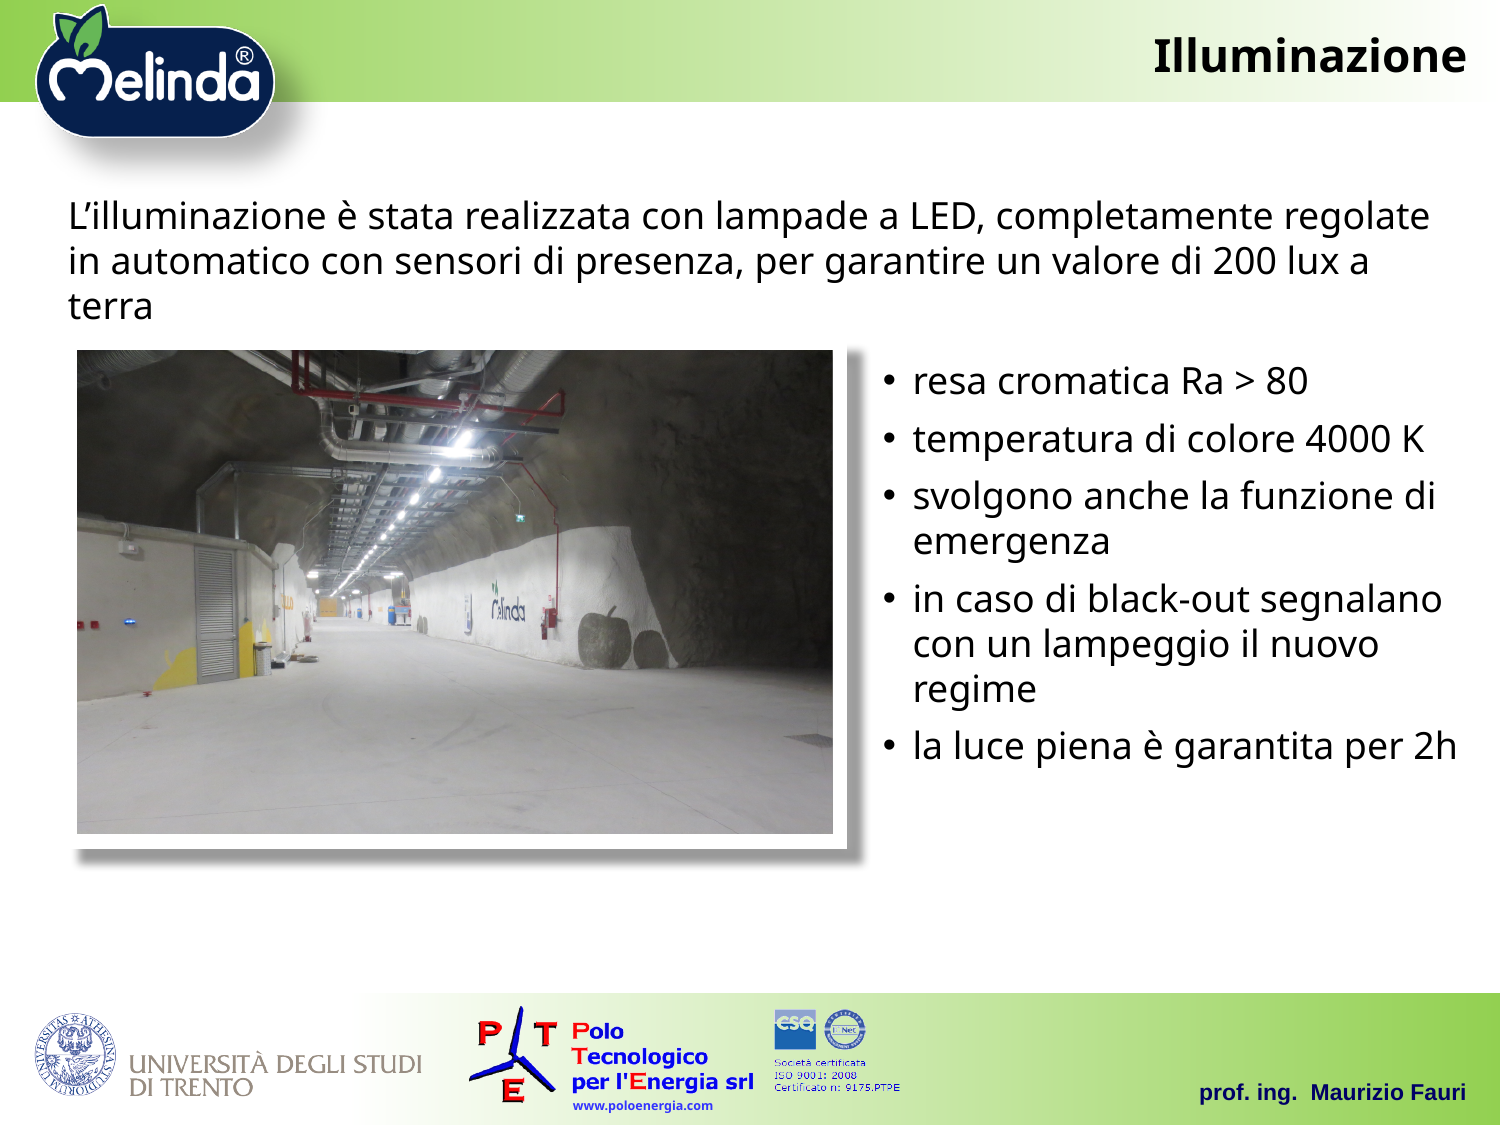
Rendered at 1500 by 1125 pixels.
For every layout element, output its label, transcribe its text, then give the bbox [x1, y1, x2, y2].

text_box Illuminazione [100, 19, 1483, 89]
picture [76, 349, 833, 835]
text_box L’illuminazione è stata realizzata con lampade a LED, completamente regolate in automatico con sensori di presenza, per garantire un valore di 200 lux a terra [53, 184, 1459, 335]
picture [29, 1005, 431, 1106]
picture [32, 0, 277, 148]
text_box resa cromatica Ra > 80 temperatura di colore 4000 K svolgono anche la funzione di emergenza in caso di black-out segnalano con un lampeggio il nuovo regime la luce piena è garantita per 2h [868, 349, 1483, 775]
picture [466, 1002, 904, 1106]
